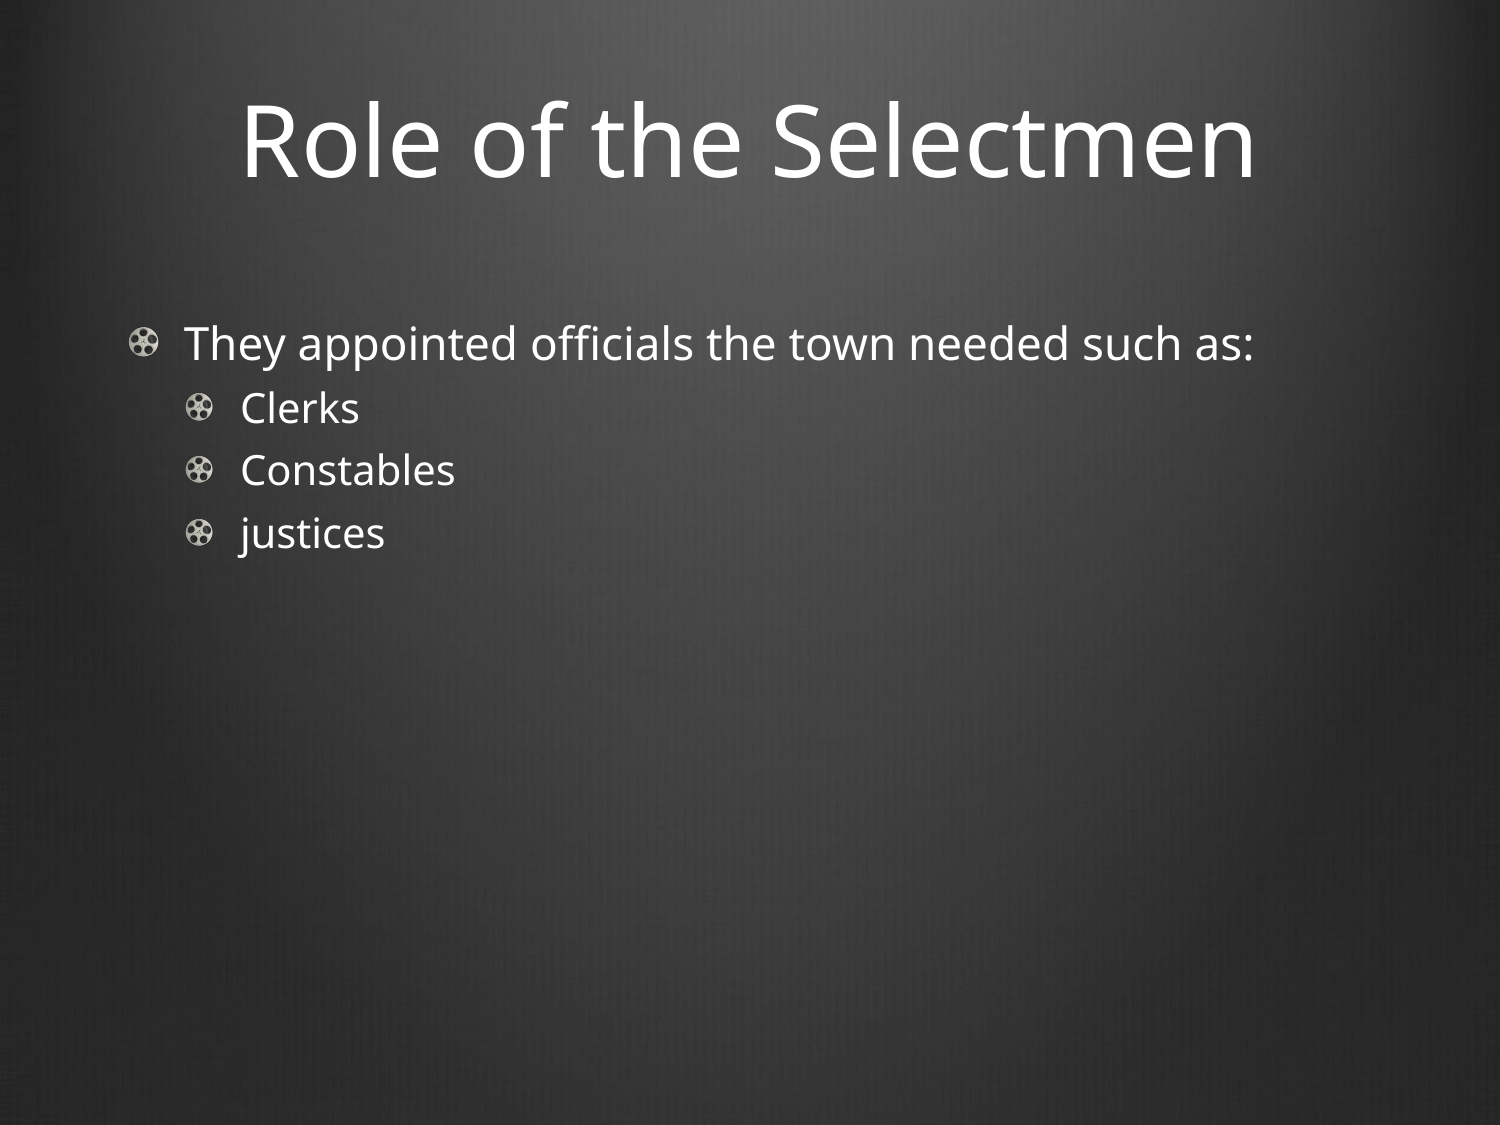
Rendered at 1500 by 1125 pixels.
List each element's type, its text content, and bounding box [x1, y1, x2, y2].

list They appointed officials the town needed such as: Clerks Constables justices [112, 306, 1388, 1005]
title Role of the Selectmen [112, 19, 1388, 255]
picture [184, 454, 214, 484]
picture [127, 325, 160, 358]
picture [184, 517, 214, 547]
picture [184, 391, 214, 422]
